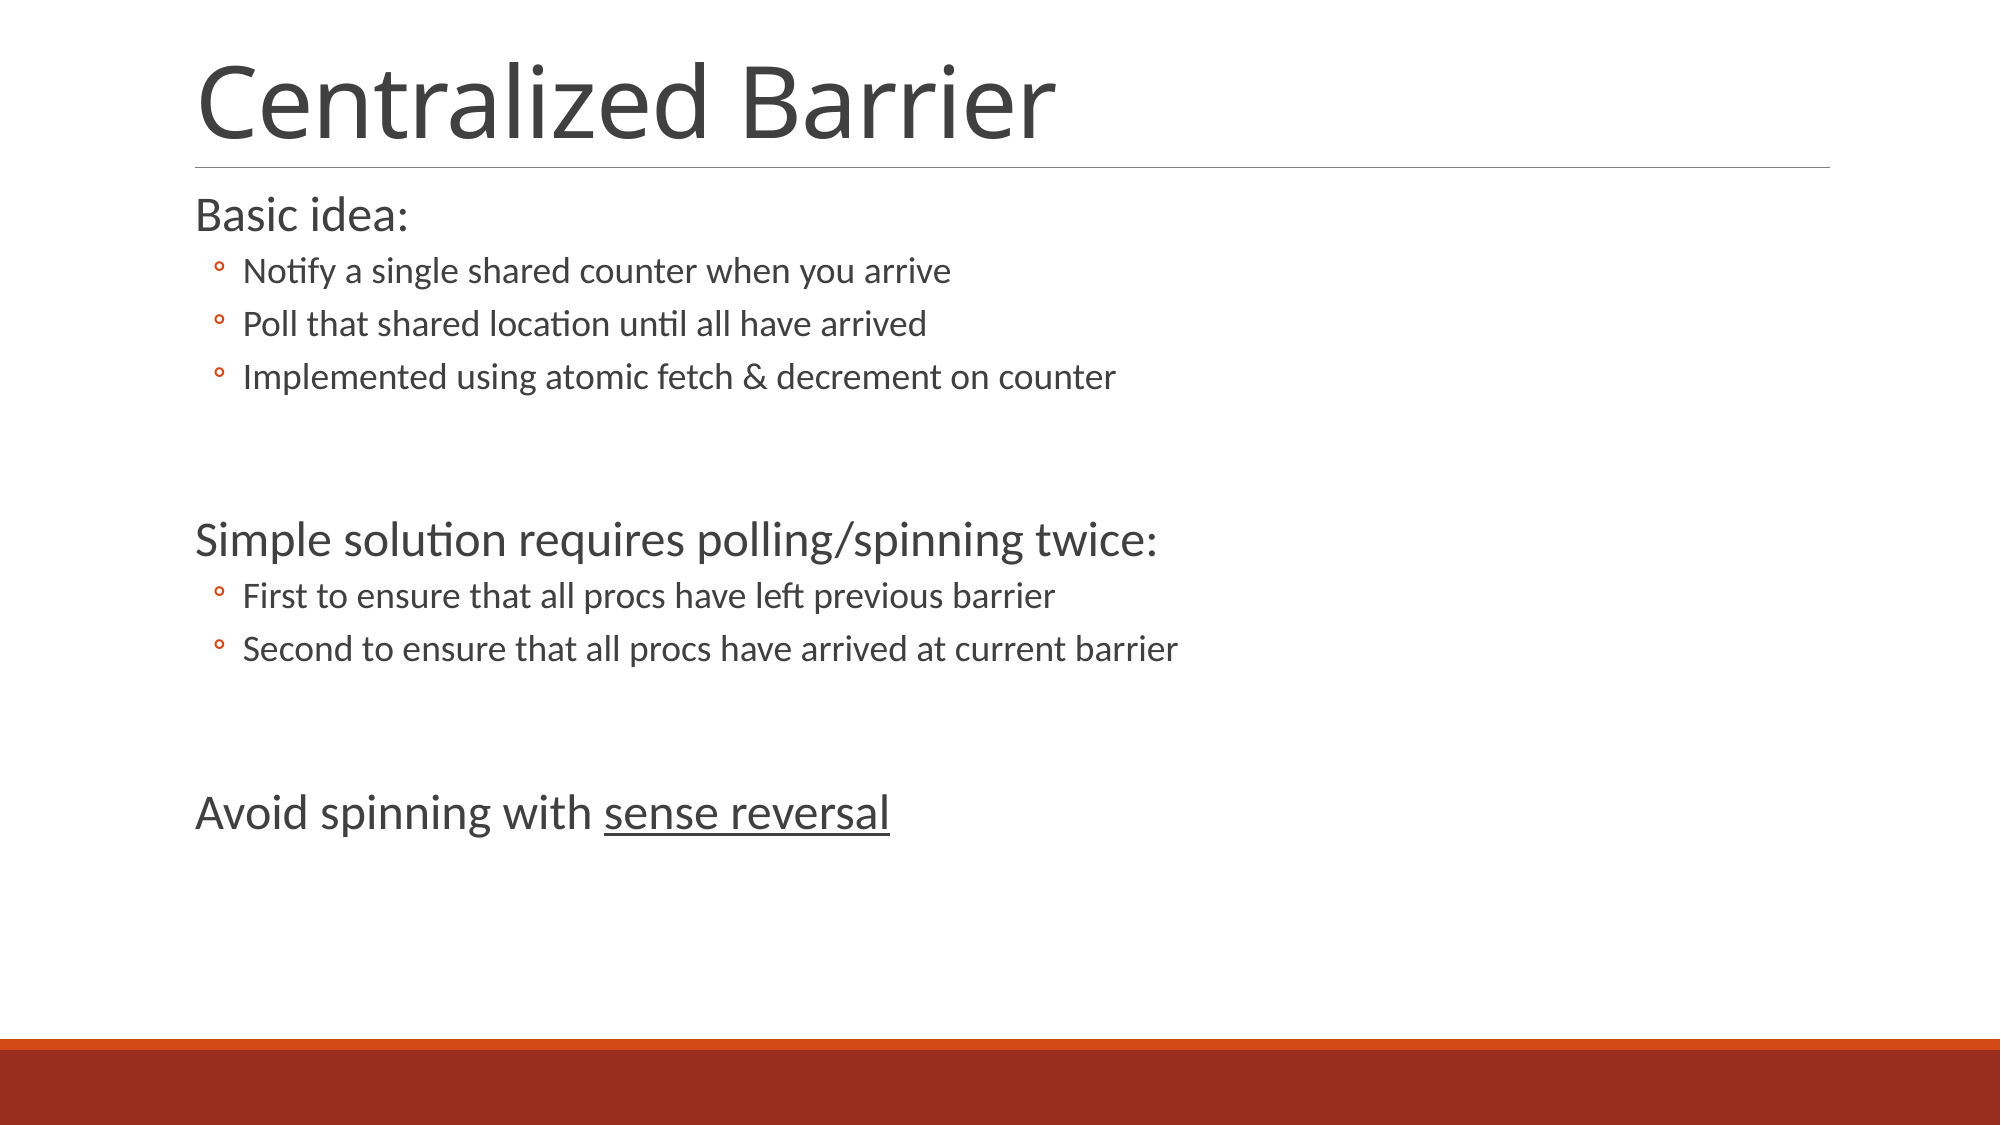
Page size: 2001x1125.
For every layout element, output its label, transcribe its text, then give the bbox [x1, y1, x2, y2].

title Centralized Barrier [180, 47, 1830, 167]
list Basic idea: Notify a single shared counter when you arrive Poll that shared location until all have arrived Implemented using atomic fetch & decrement on counter Simple solution requires polling/spinning twice: First to ensure that all procs have left previous barrier Second to ensure that all procs have arrived at current barrier Avoid spinning with sense reversal [180, 181, 1830, 963]
